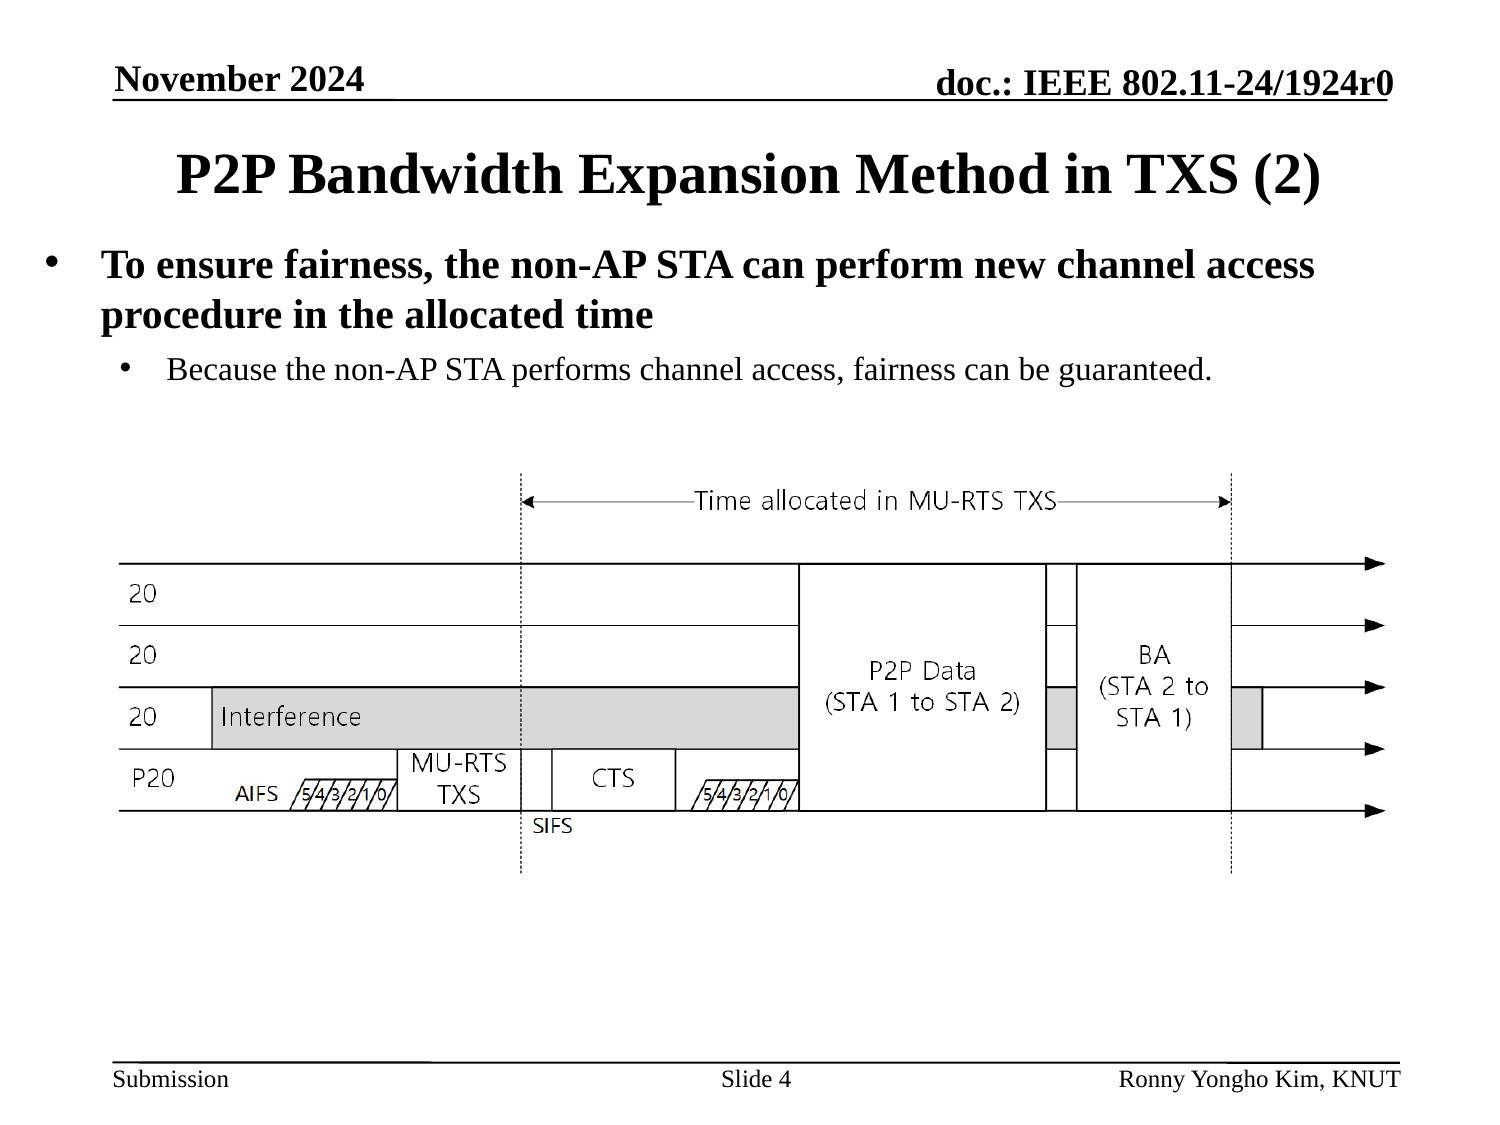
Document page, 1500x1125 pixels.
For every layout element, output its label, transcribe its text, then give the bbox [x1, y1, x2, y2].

slide_number Slide 4 [712, 1061, 800, 1123]
list To ensure fairness, the non-AP STA can perform new channel access procedure in the allocated time Because the non-AP STA performs channel access, fairness can be guaranteed. [29, 228, 1471, 620]
picture [111, 469, 1388, 874]
footer Ronny Yongho Kim, KNUT [878, 1061, 1402, 1093]
title P2P Bandwidth Expansion Method in TXS (2) [112, 112, 1388, 228]
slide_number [114, 54, 423, 100]
